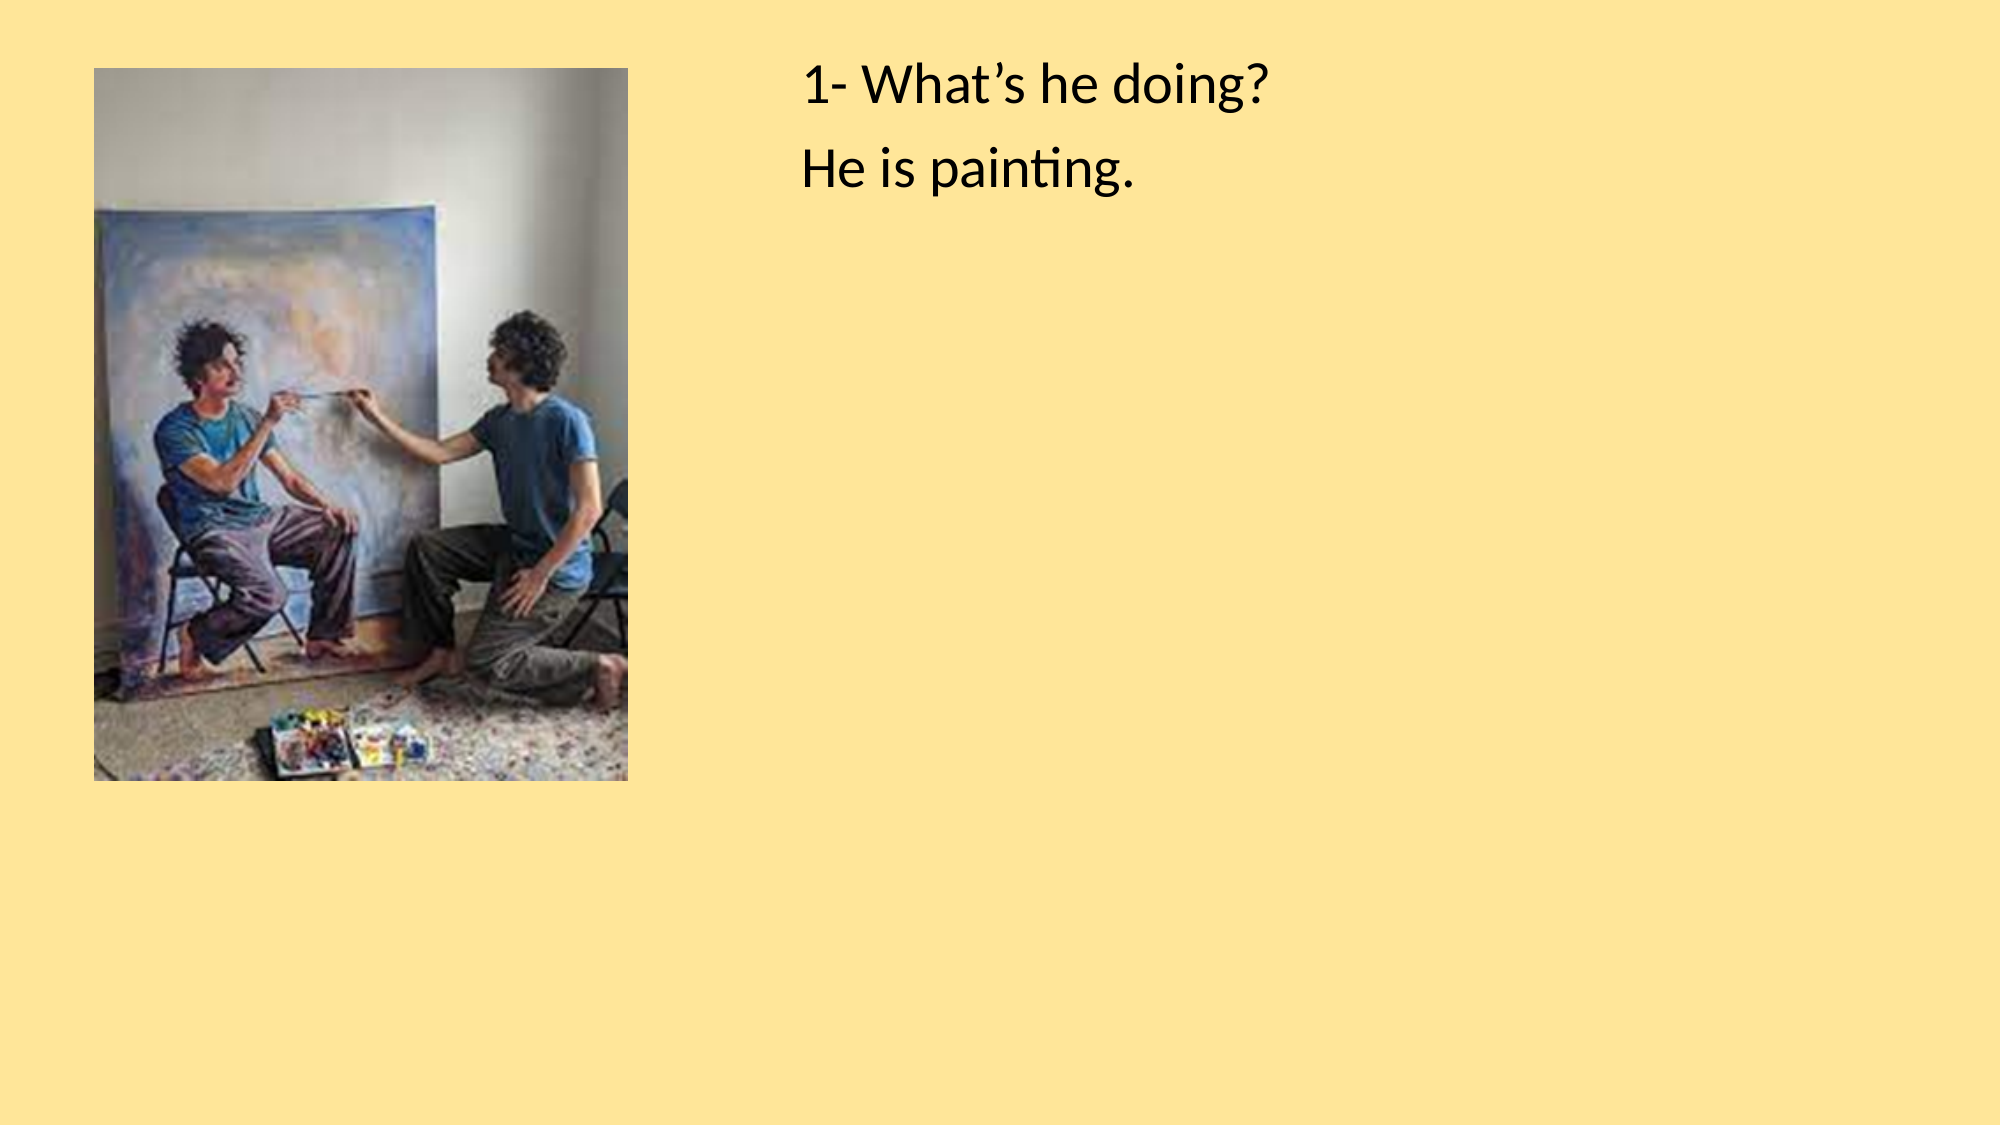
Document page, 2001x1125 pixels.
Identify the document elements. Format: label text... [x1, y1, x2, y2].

list 1- What’s he doing? He is painting. [786, 45, 1838, 761]
picture [94, 68, 628, 781]
